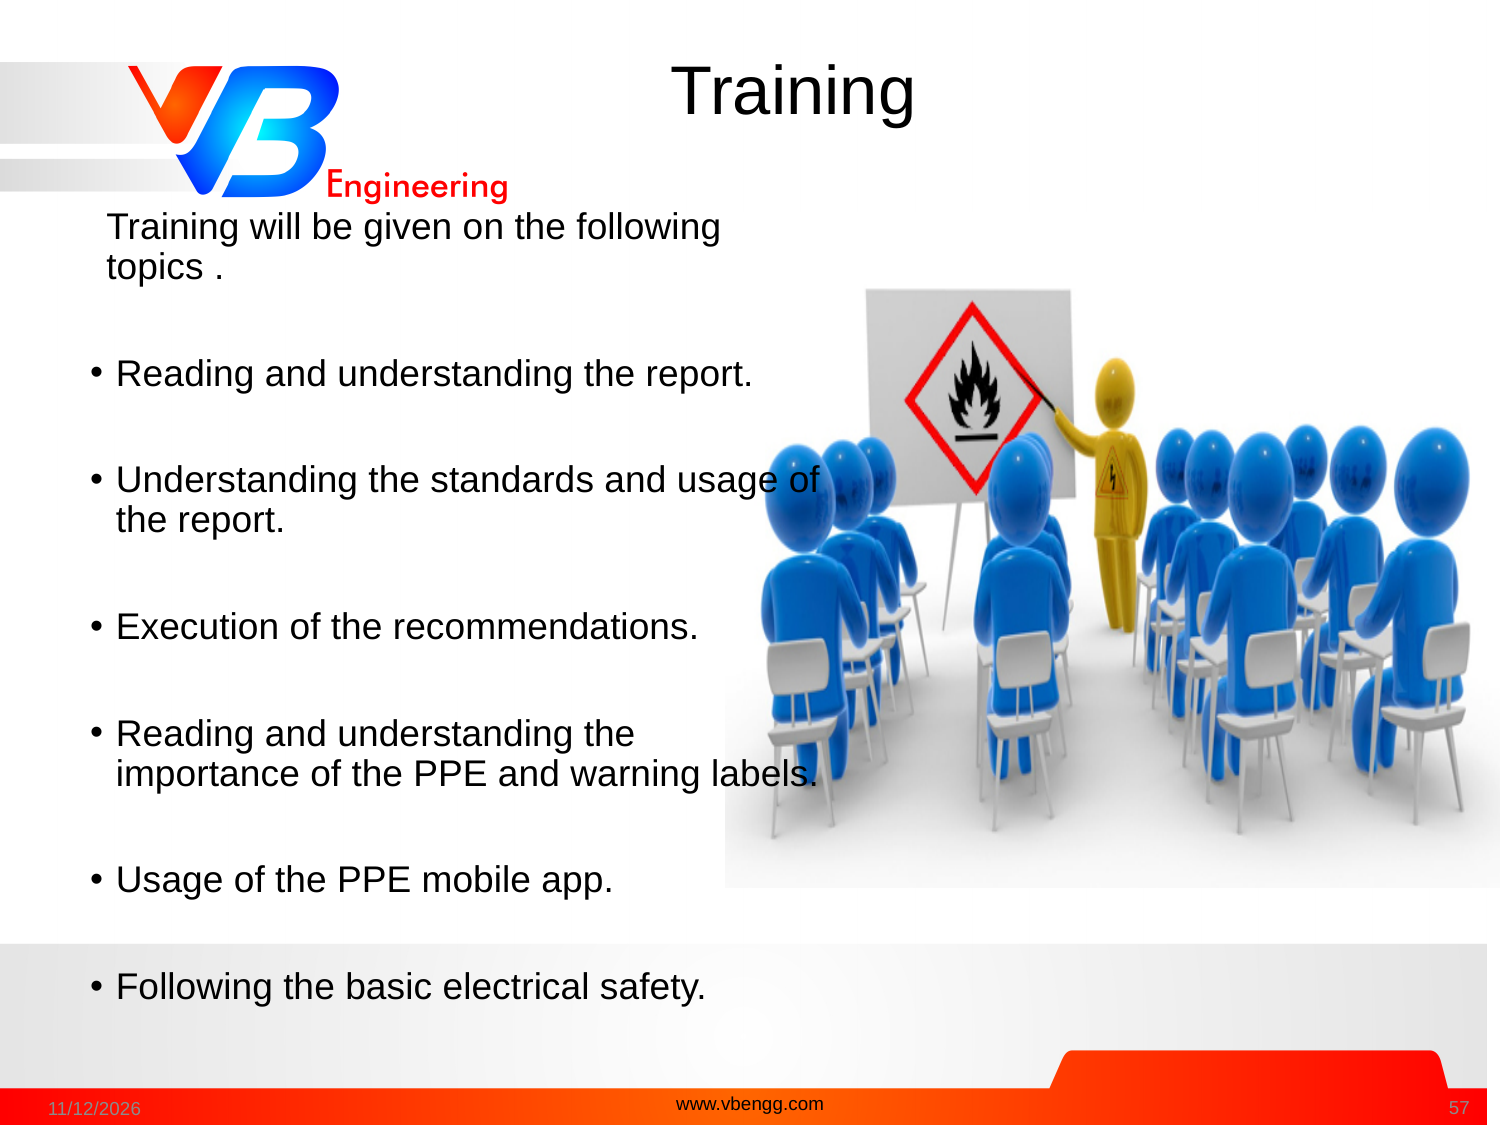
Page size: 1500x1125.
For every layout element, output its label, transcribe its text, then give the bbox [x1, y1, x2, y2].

slide_number 28-Dec-16 [33, 1078, 371, 1125]
title Training [212, 45, 1375, 141]
picture [0, 0, 1500, 1125]
slide_number 57 [1147, 1078, 1485, 1125]
list Training will be given on the following topics . Reading and understanding the report. Understanding the standards and usage of the report. Execution of the recommendations. Reading and understanding the importance of the PPE and warning labels. Usage of the PPE mobile app. Following the basic electrical safety. [75, 200, 838, 1052]
footer www.vbengg.com [496, 1072, 1004, 1125]
